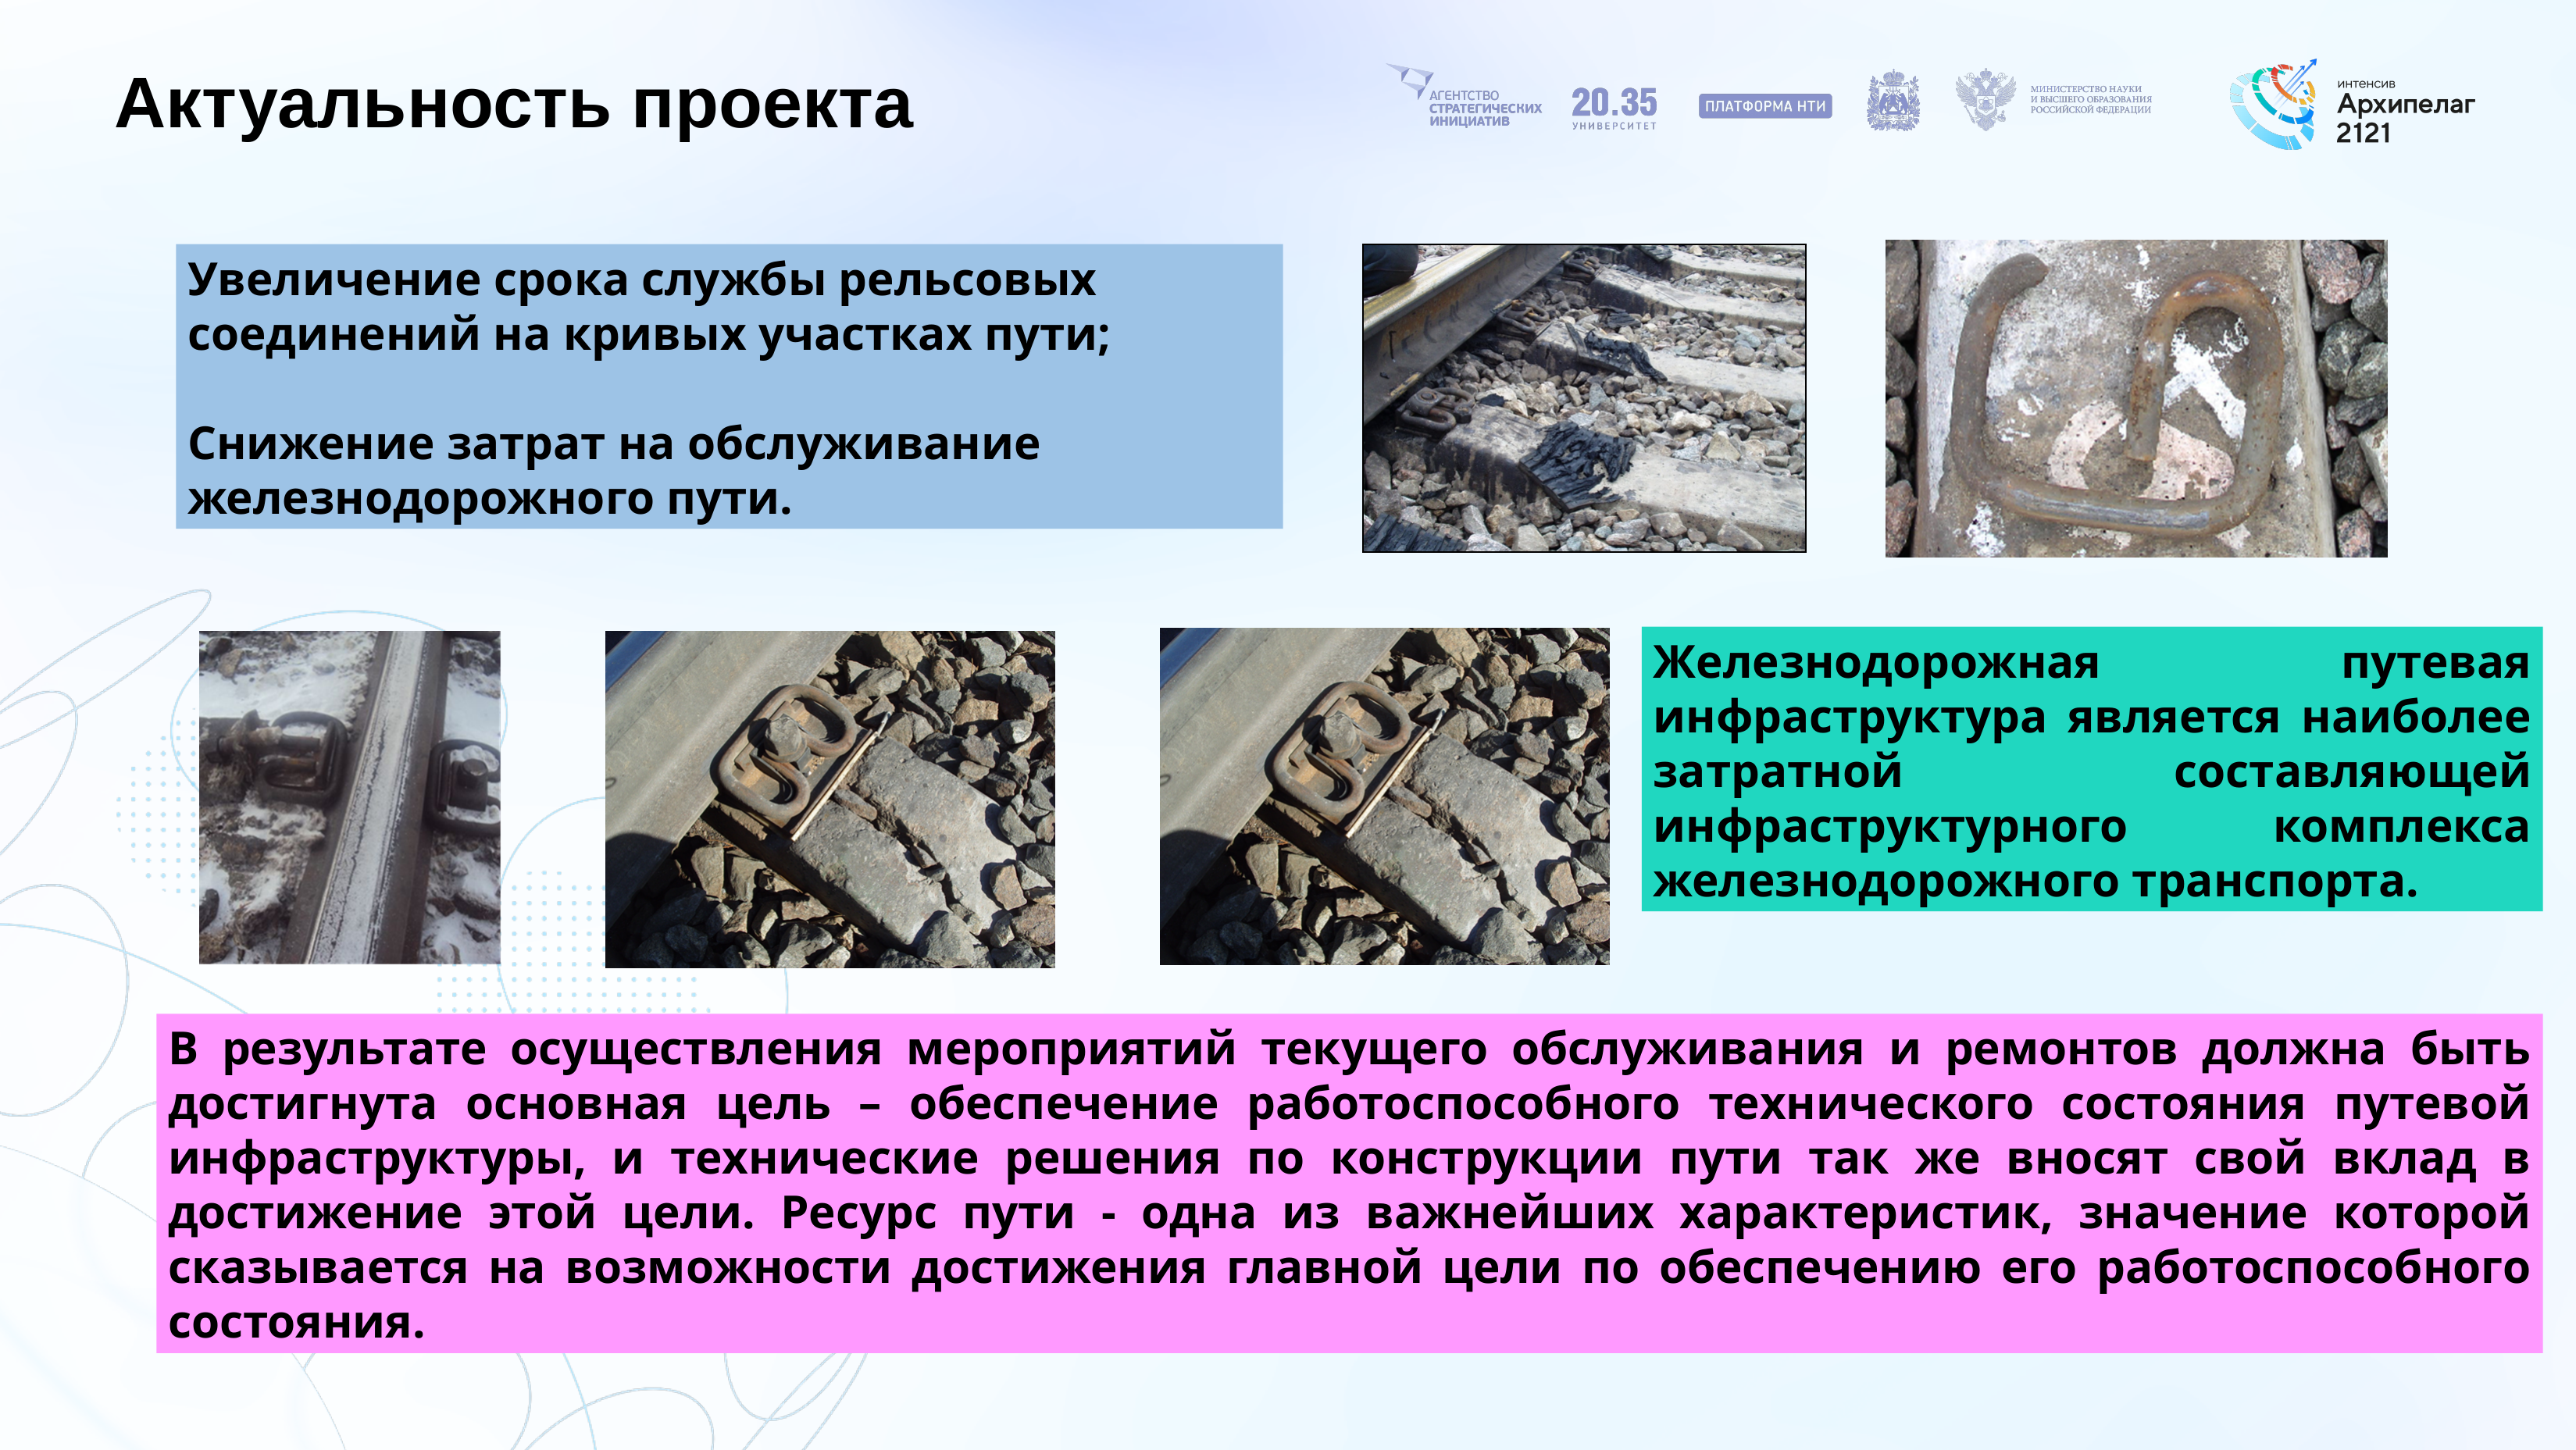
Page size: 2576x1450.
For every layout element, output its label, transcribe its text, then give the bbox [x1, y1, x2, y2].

text_box В результате осуществления мероприятий текущего обслуживания и ремонтов должна быть достигнута основная цель – обеспечение работоспособного технического состояния путевой инфраструктуры, и технические решения по конструкции пути так же вносят свой вклад в достижение этой цели. Ресурс пути - одна из важнейших характеристик, значение которой сказывается на возможности достижения главной цели по обеспечению его работоспособного состояния. [156, 1014, 2543, 1353]
text_box Железнодорожная путевая инфраструктура является наиболее затратной составляющей инфраструктурного комплекса железнодорожного транспорта. [1641, 626, 2543, 912]
text_box Увеличение срока службы рельсовых соединений на кривых участках пути; Снижение затрат на обслуживание железнодорожного пути. [176, 244, 1283, 529]
picture [0, 0, 2576, 1450]
title Актуальность проекта [114, 66, 1363, 183]
